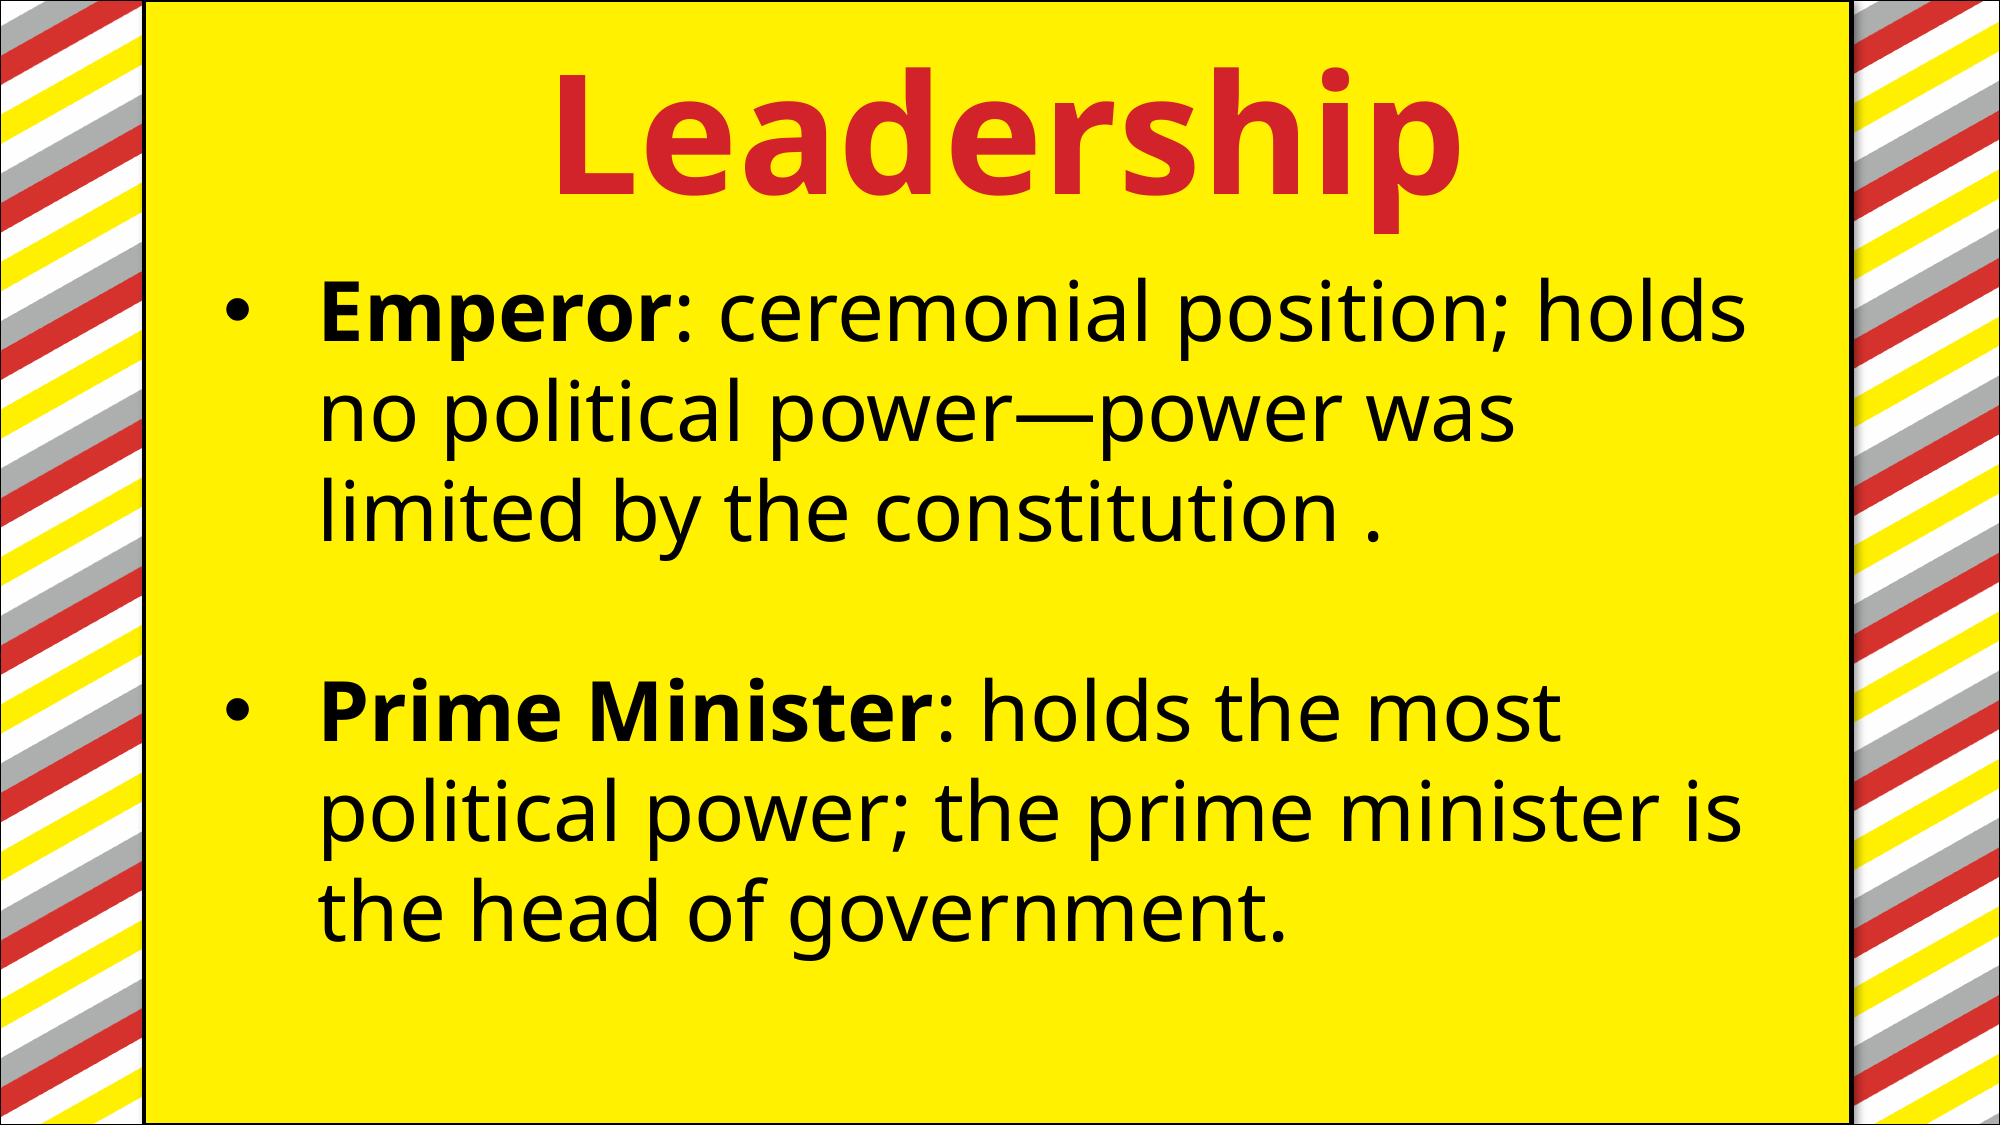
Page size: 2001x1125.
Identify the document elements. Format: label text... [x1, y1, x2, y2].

text_box [0, 0, 143, 1125]
text_box Leadership [530, 20, 1483, 236]
text_box [1858, 0, 2000, 1125]
text_box Emperor: ceremonial position; holds no political power—power was limited by the constitution . Prime Minister: holds the most political power; the prime minister is the head of government. [209, 250, 1805, 1066]
text_box [143, 0, 1852, 1125]
